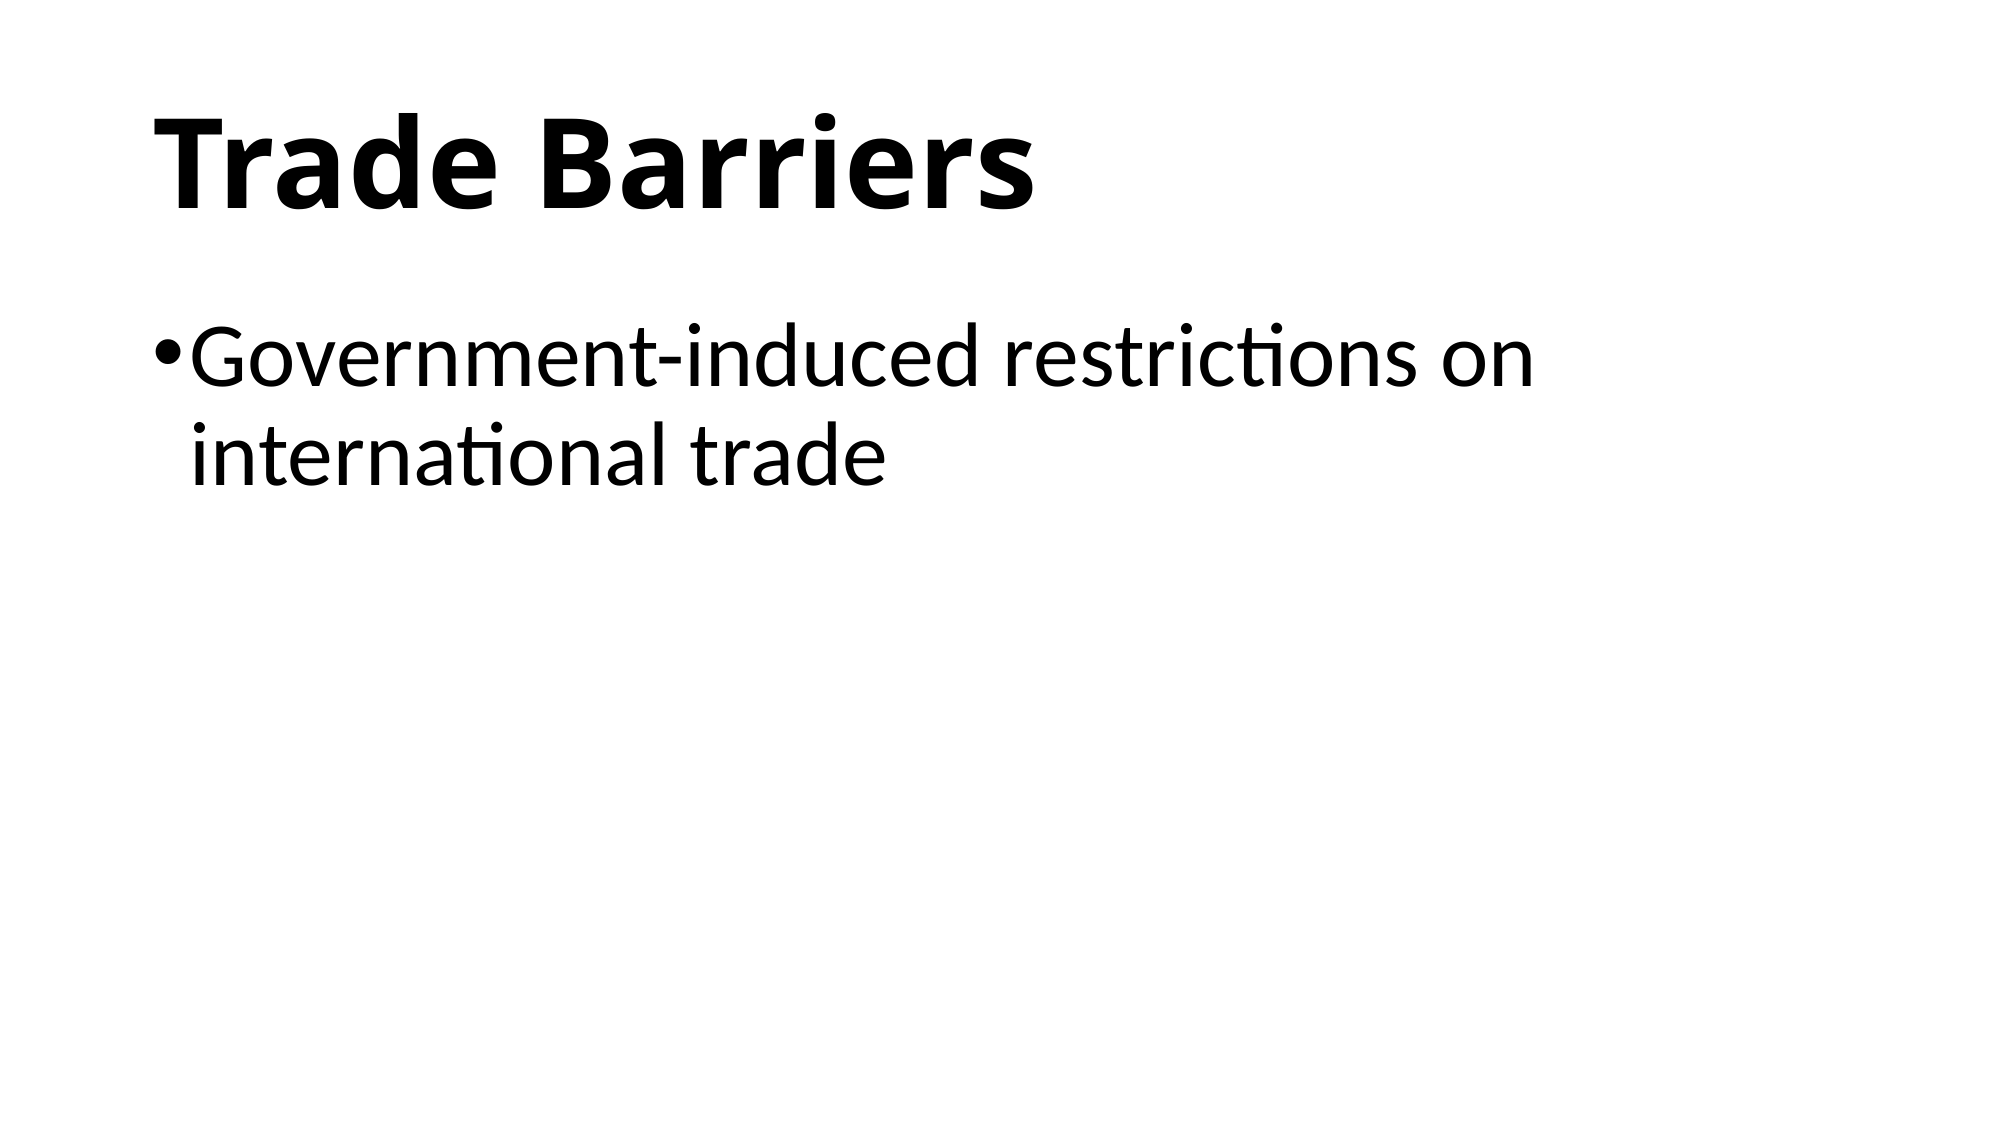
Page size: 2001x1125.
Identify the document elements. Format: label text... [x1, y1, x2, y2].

title Trade Barriers [137, 59, 1863, 278]
list Government-induced restrictions on international trade [137, 299, 1863, 1014]
